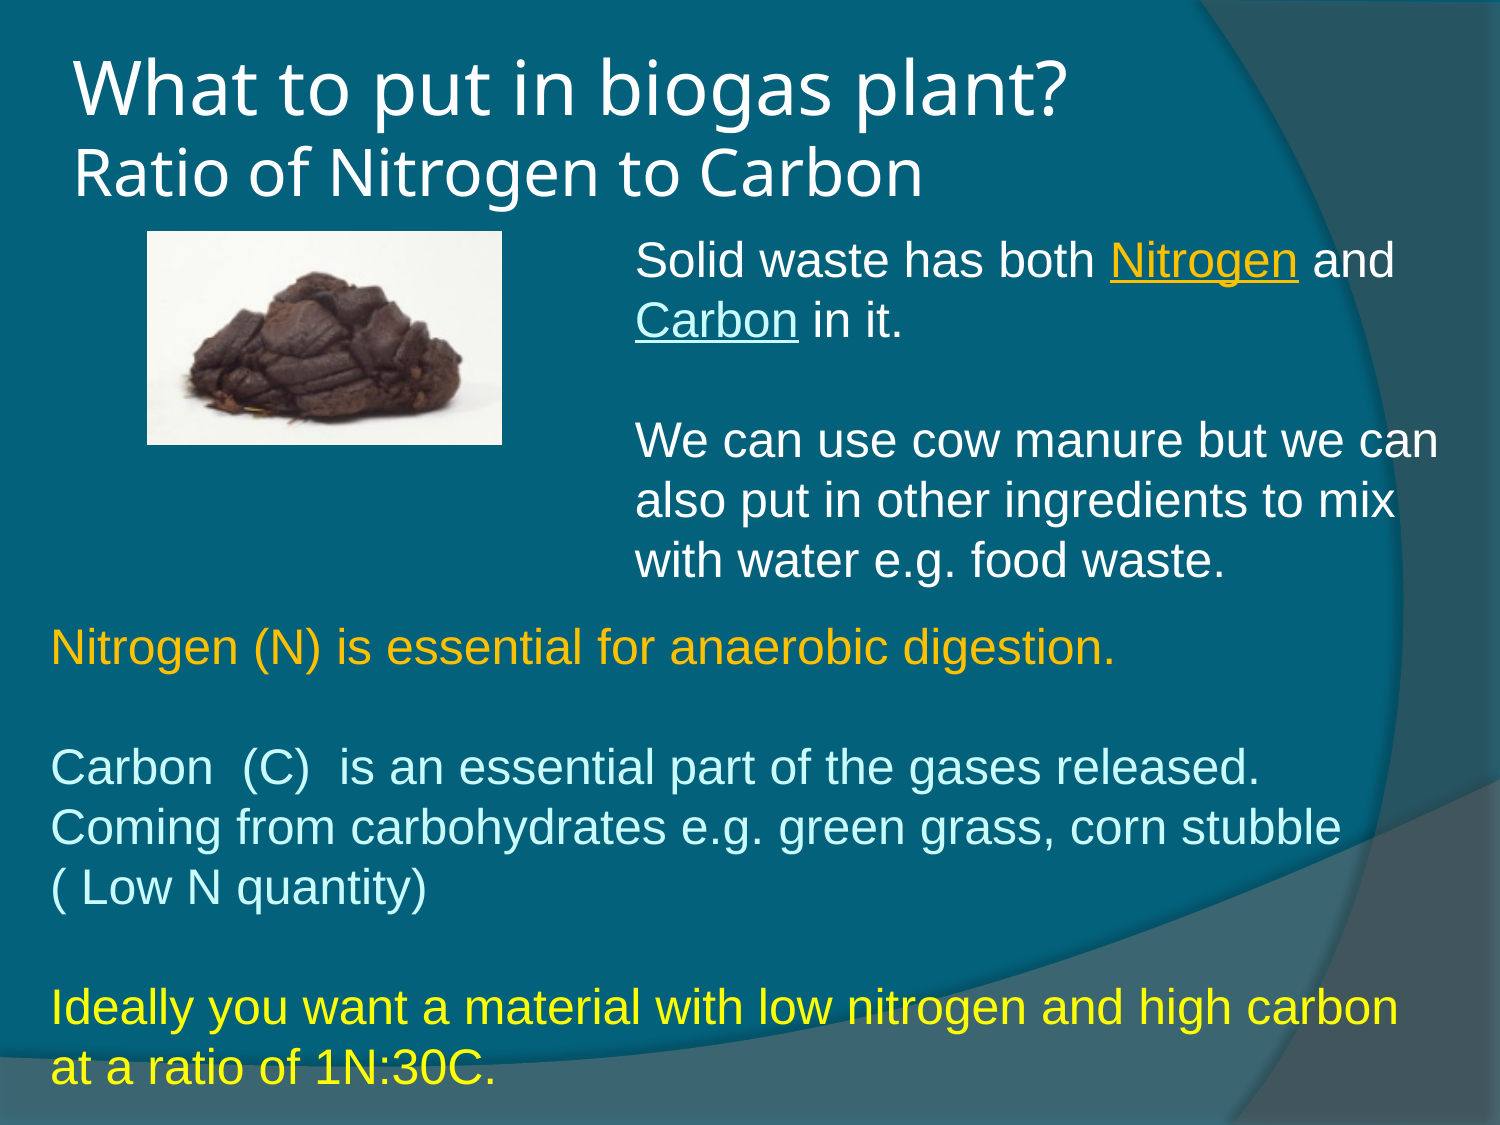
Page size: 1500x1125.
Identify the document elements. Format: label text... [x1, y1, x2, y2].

text_box Nitrogen (N) is essential for anaerobic digestion. Carbon (C) is an essential part of the gases released. Coming from carbohydrates e.g. green grass, corn stubble ( Low N quantity) Ideally you want a material with low nitrogen and high carbon at a ratio of 1N:30C. [35, 546, 1459, 1102]
picture [148, 232, 501, 444]
text_box Solid waste has both Nitrogen and Carbon in it. We can use cow manure but we can also put in other ingredients to mix with water e.g. food waste. [620, 219, 1500, 595]
title What to put in biogas plant? Ratio of Nitrogen to Carbon [64, 30, 1290, 219]
